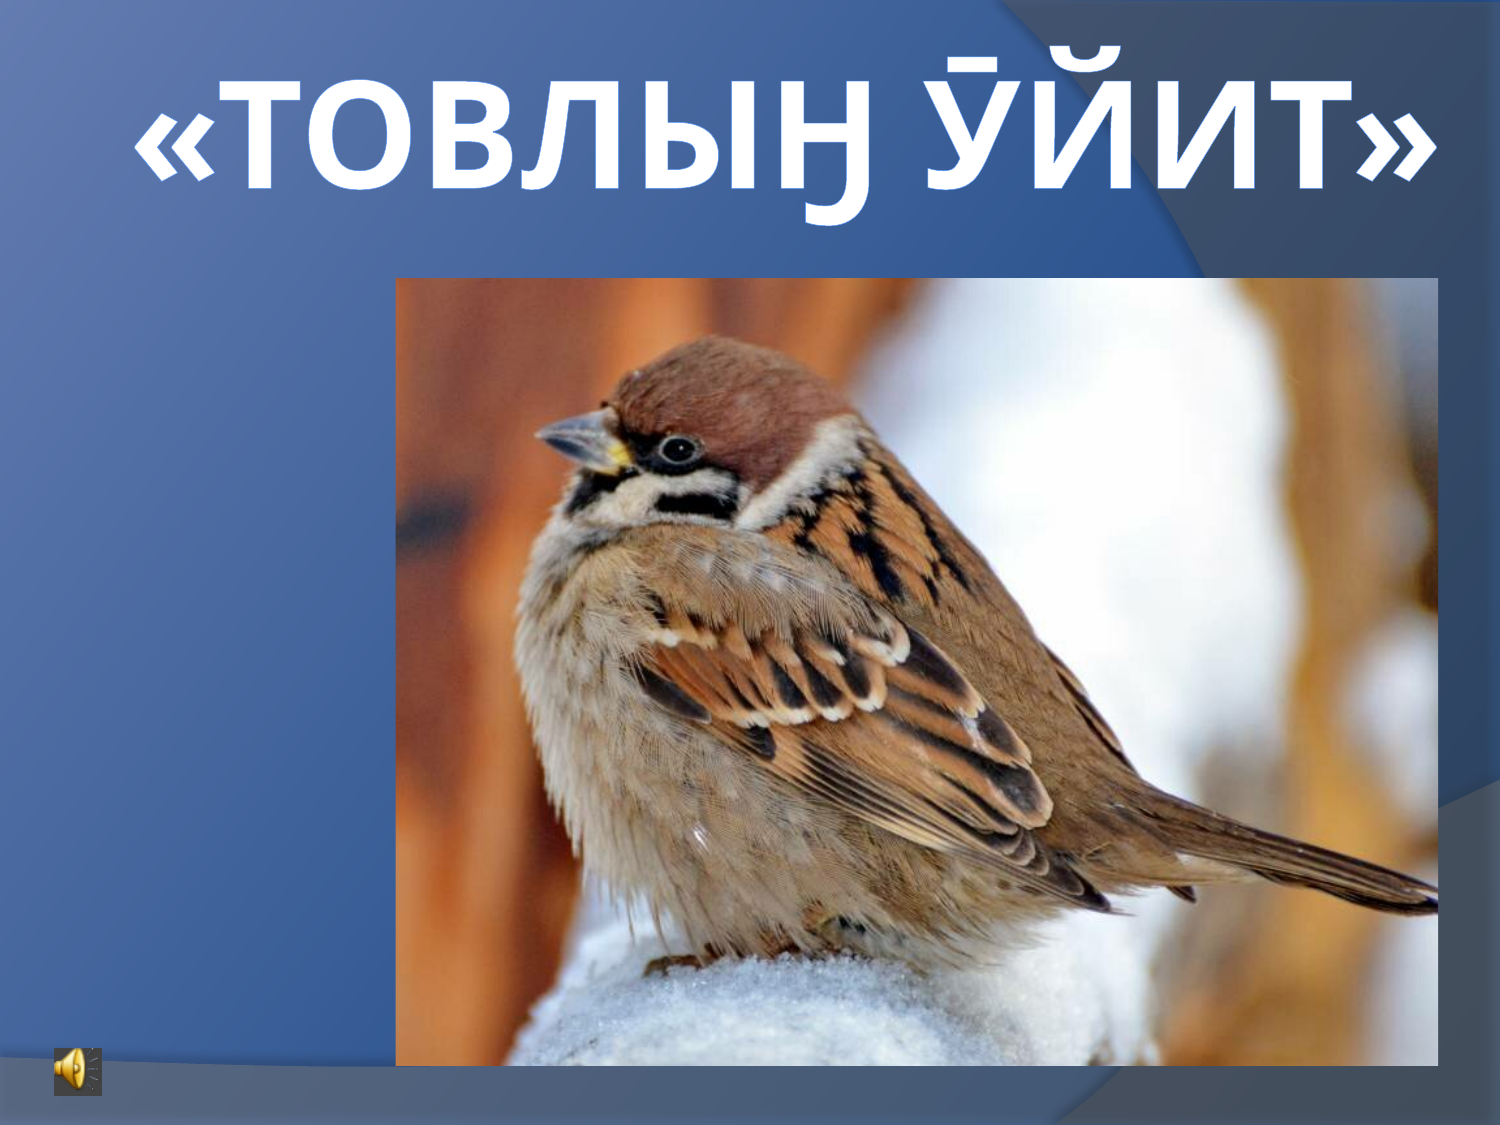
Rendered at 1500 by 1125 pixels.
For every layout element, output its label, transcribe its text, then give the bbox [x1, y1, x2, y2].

picture [395, 278, 1439, 1067]
picture [52, 1046, 104, 1098]
title «Товлыӈ ӯйит» [100, 30, 1451, 268]
